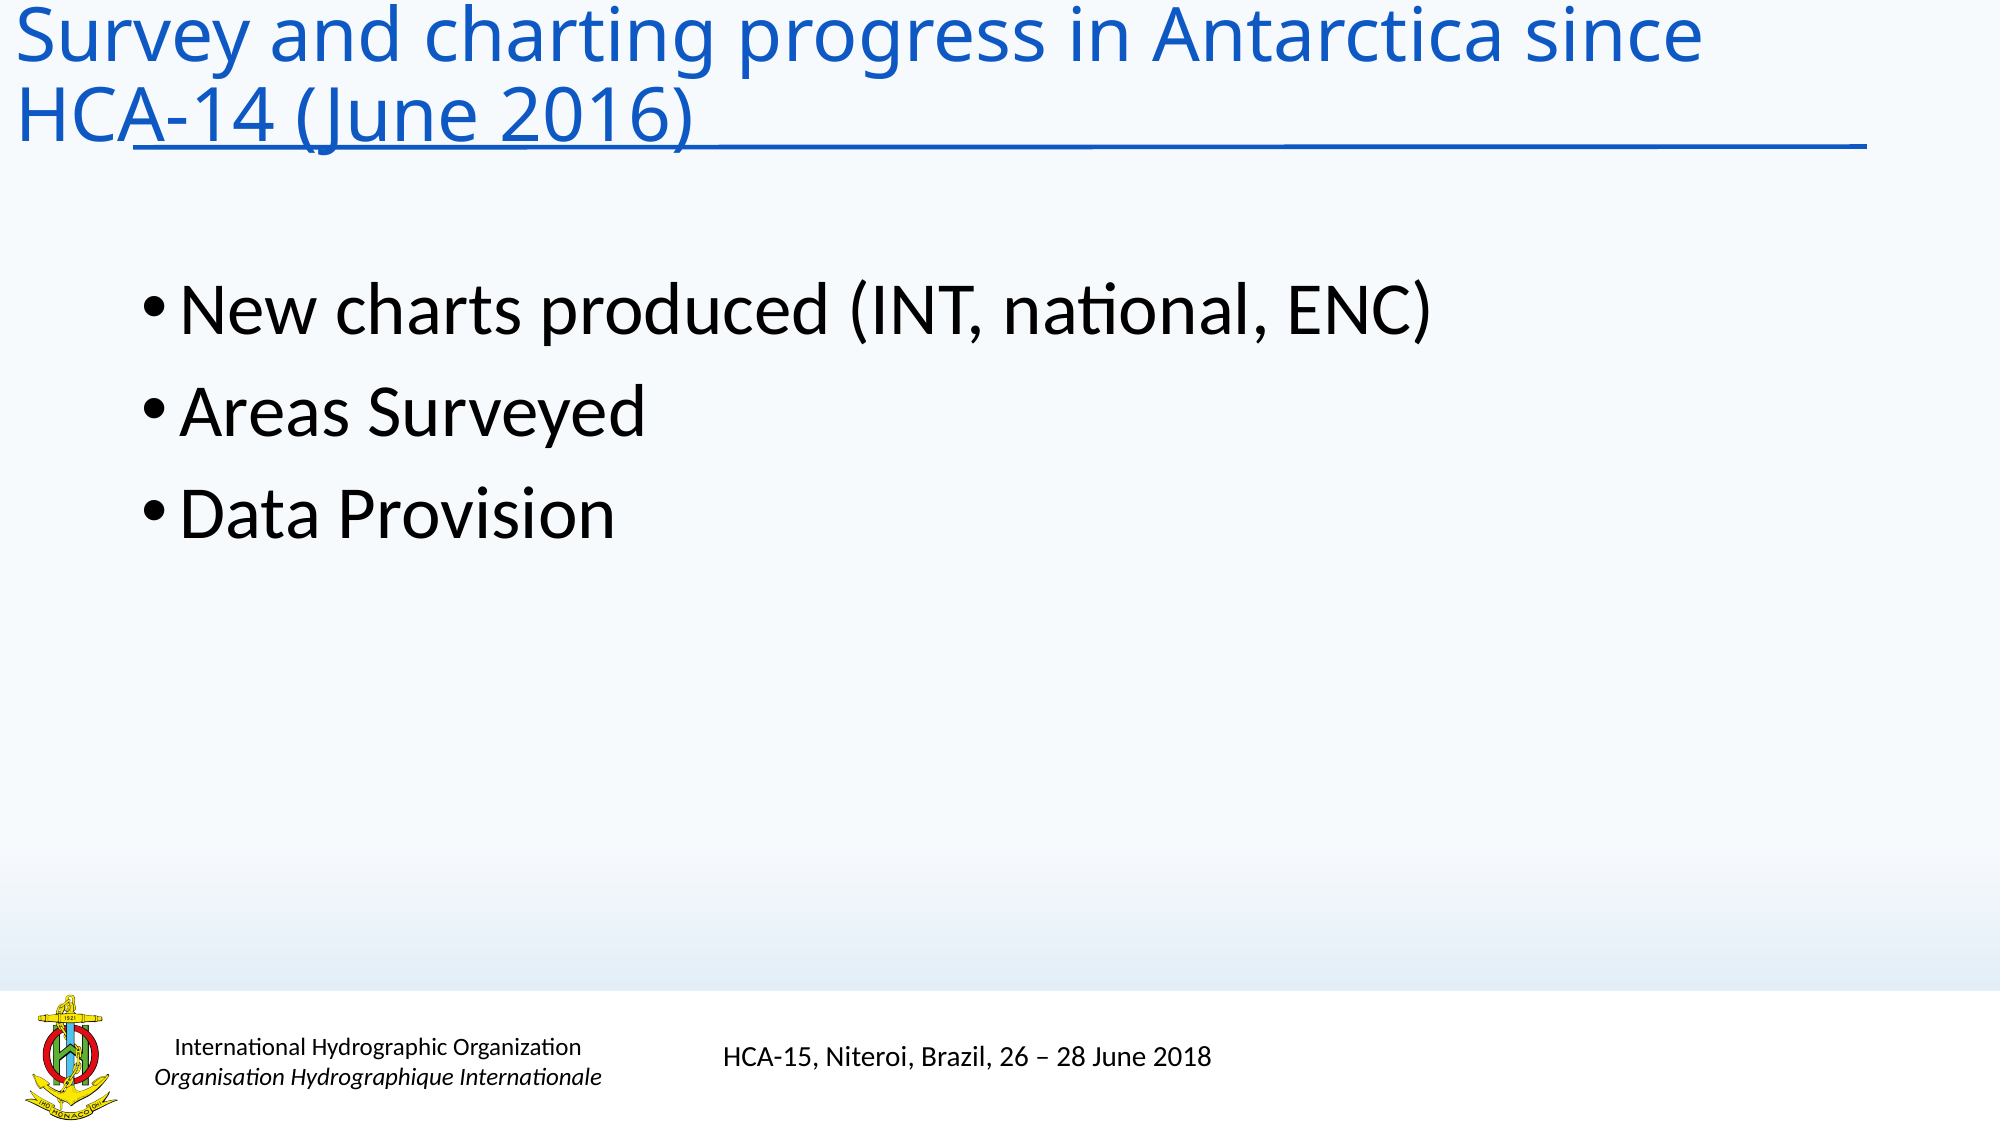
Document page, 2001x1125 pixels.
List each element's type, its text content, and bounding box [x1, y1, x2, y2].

footer HCA-15, Niteroi, Brazil, 26 – 28 June 2018 [708, 1029, 1384, 1090]
text_box New charts produced (INT, national, ENC) Areas Surveyed Data Provision [127, 262, 1631, 1006]
picture [17, 990, 122, 1125]
title Survey and charting progress in Antarctica since HCA-14 (June 2016) [0, 27, 1877, 127]
